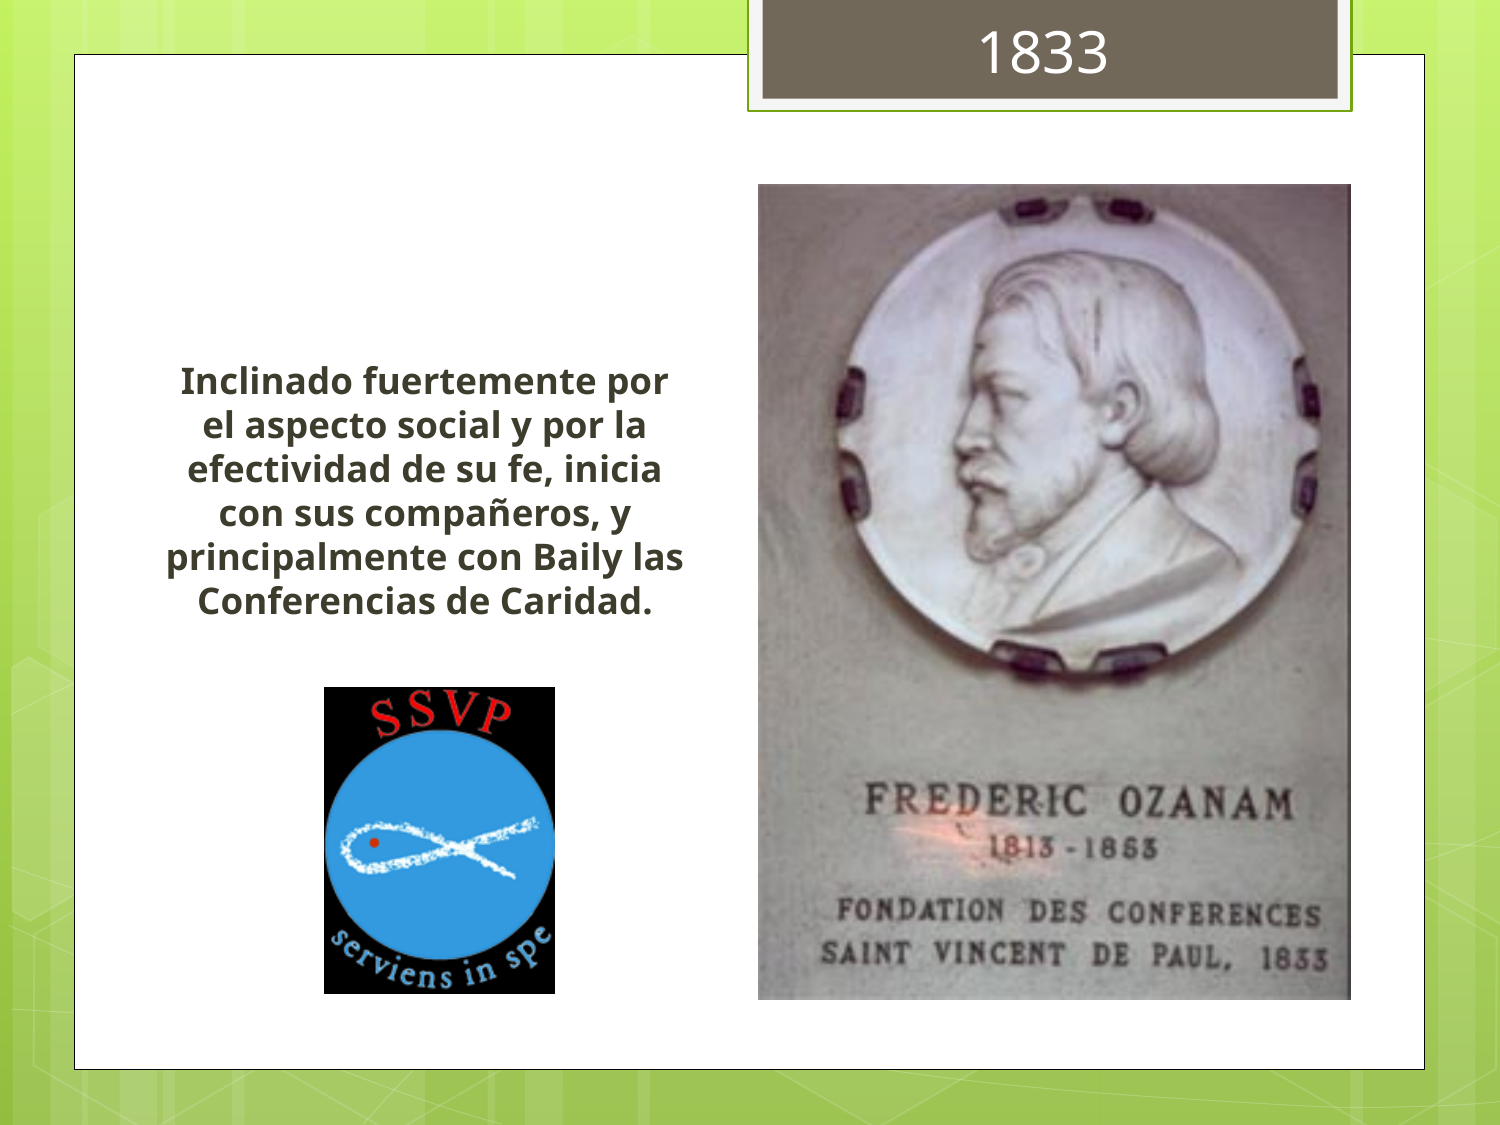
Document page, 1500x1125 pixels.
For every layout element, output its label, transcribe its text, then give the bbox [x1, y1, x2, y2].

picture [324, 687, 555, 995]
picture [758, 184, 1352, 1000]
list Inclinado fuertemente por el aspecto social y por la efectividad de su fe, inicia con sus compañeros, y principalmente con Baily las Conferencias de Caridad. [147, 349, 703, 681]
text_box 1833 [950, 7, 1136, 93]
